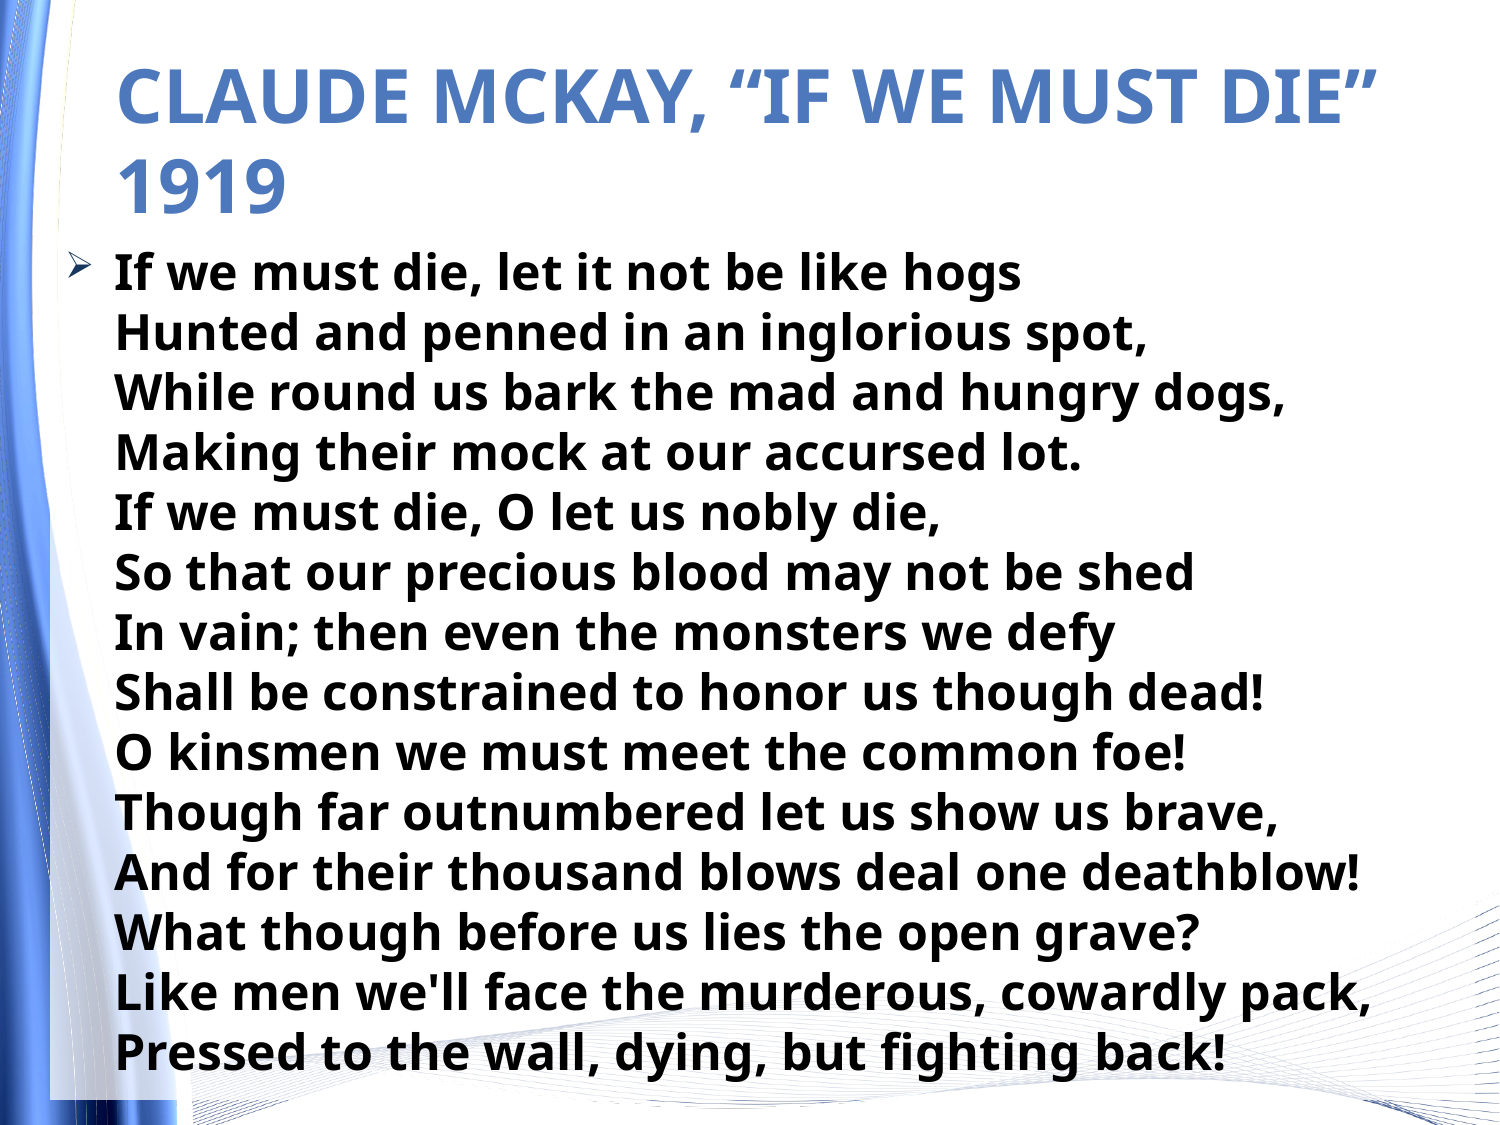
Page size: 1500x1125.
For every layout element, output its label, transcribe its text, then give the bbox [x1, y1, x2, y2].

list If we must die, let it not be like hogs Hunted and penned in an inglorious spot, While round us bark the mad and hungry dogs, Making their mock at our accursed lot. If we must die, O let us nobly die, So that our precious blood may not be shed In vain; then even the monsters we defy Shall be constrained to honor us though dead! O kinsmen we must meet the common foe! Though far outnumbered let us show us brave, And for their thousand blows deal one deathblow! What though before us lies the open grave? Like men we'll face the murderous, cowardly pack, Pressed to the wall, dying, but fighting back! [50, 232, 1475, 1100]
title Claude McKay, “If We Must Die” 1919 [100, 45, 1475, 232]
